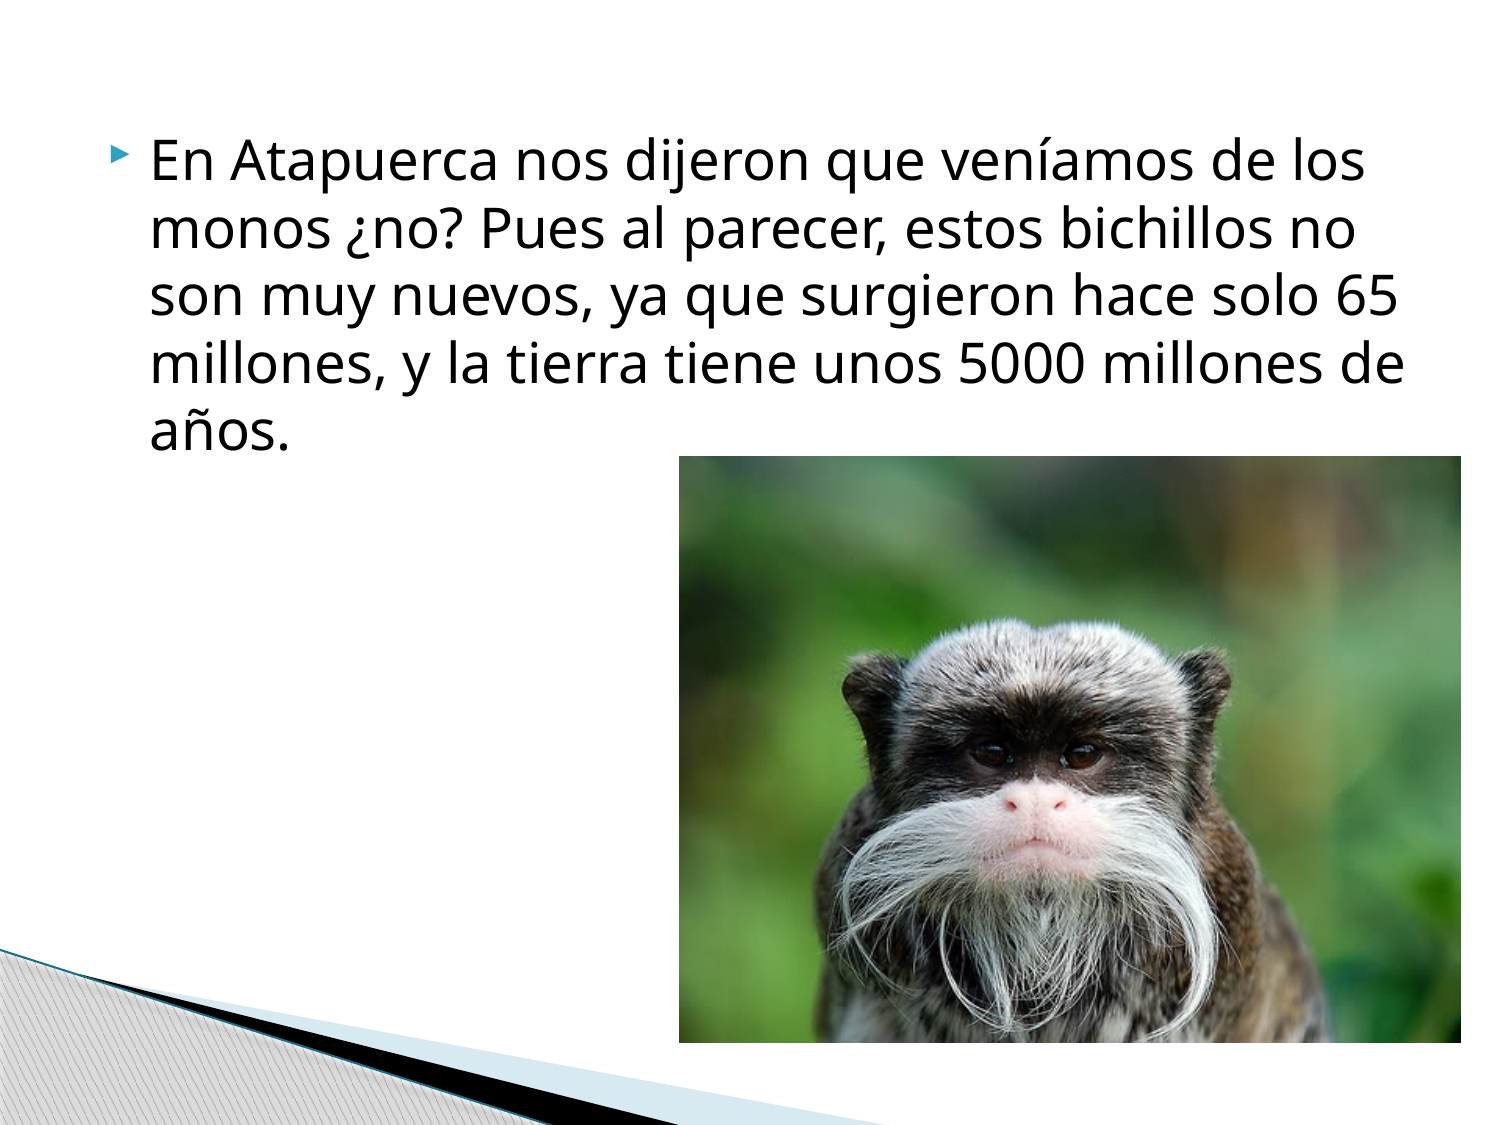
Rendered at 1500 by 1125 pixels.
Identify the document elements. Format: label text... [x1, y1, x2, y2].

list En Atapuerca nos dijeron que veníamos de los monos ¿no? Pues al parecer, estos bichillos no son muy nuevos, ya que surgieron hace solo 65 millones, y la tierra tiene unos 5000 millones de años. [75, 117, 1425, 986]
picture [679, 456, 1462, 1044]
